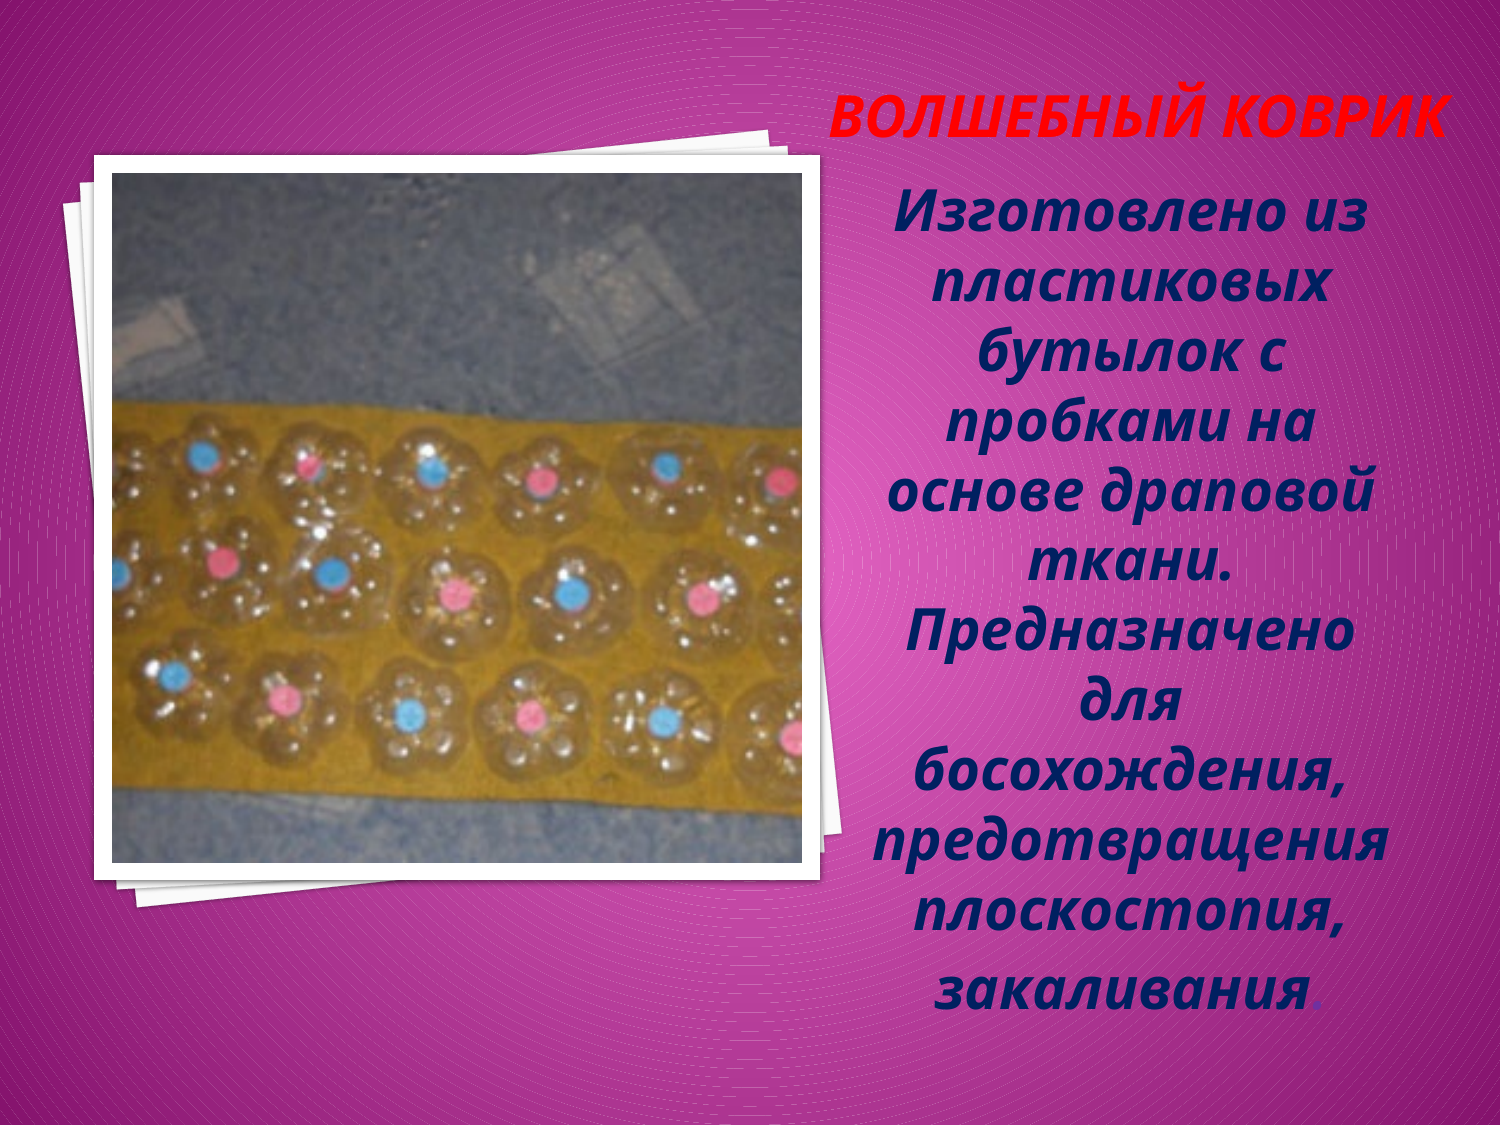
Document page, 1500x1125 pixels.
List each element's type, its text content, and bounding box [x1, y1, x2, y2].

title Волшебный коврик [820, 54, 1500, 149]
picture [111, 172, 803, 864]
list Изготовлено из пластиковых бутылок с пробками на основе драповой ткани. Предназначено для босохождения, предотвращения плоскостопия, закаливания. [844, 172, 1405, 295]
